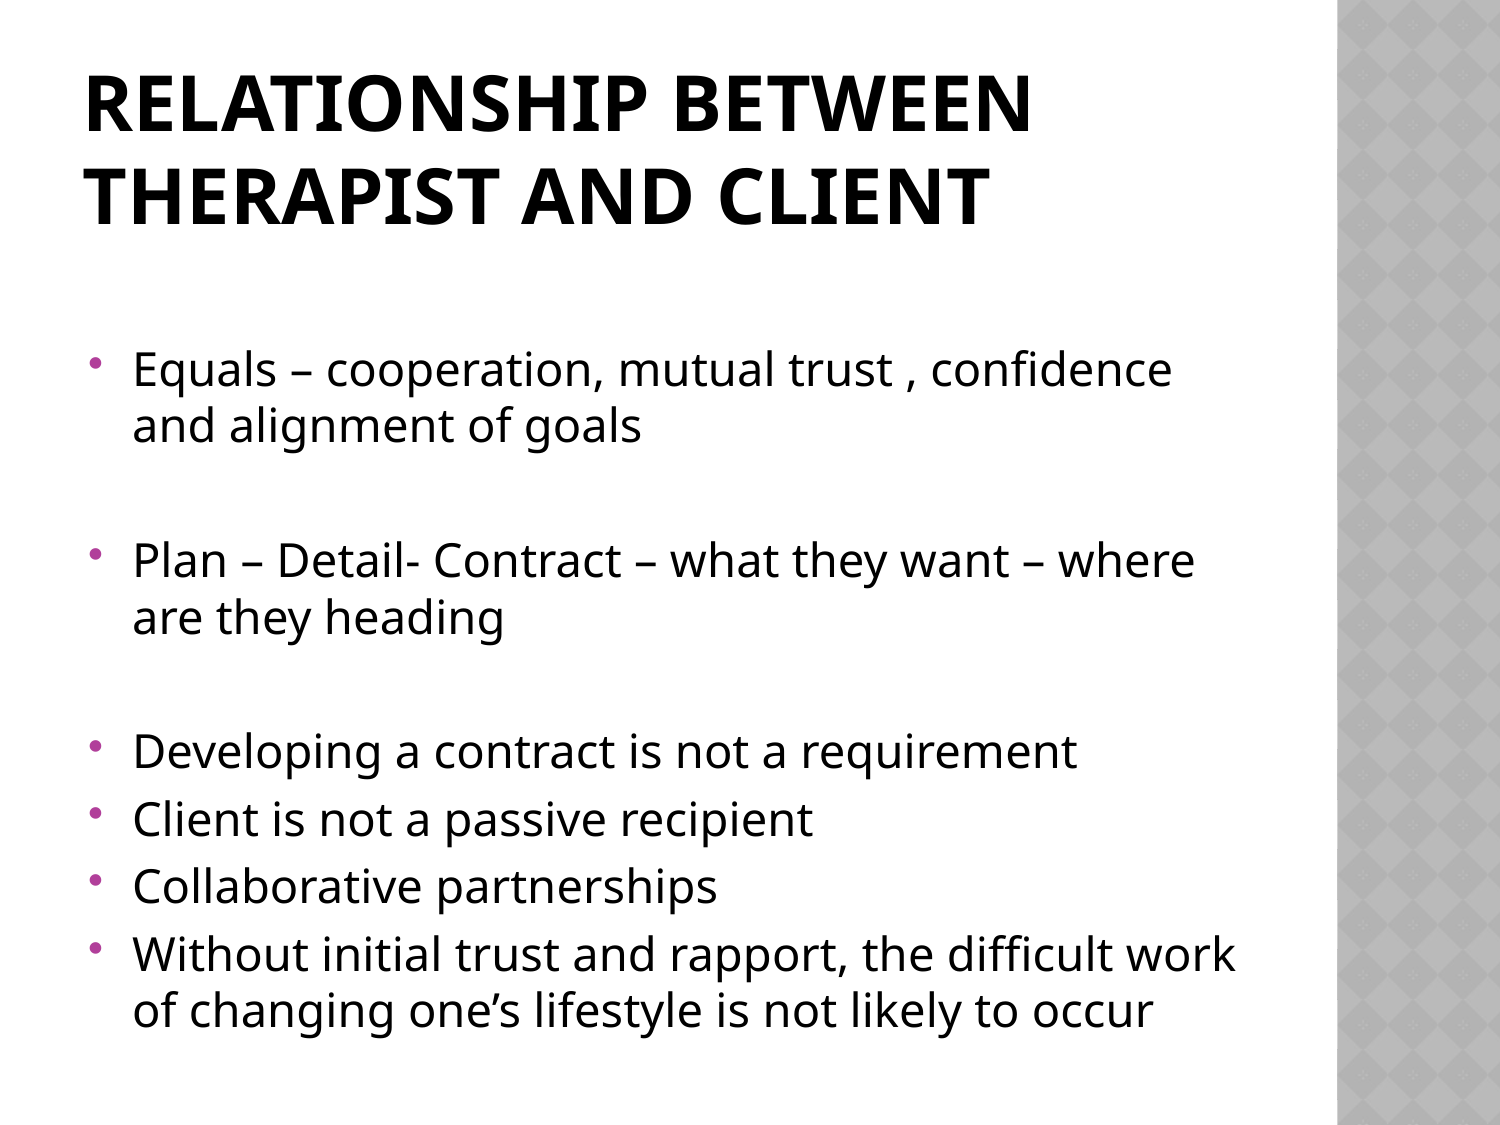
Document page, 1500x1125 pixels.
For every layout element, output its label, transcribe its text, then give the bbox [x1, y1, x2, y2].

list Equals – cooperation, mutual trust , confidence and alignment of goals Plan – Detail- Contract – what they want – where are they heading Developing a contract is not a requirement Client is not a passive recipient Collaborative partnerships Without initial trust and rapport, the difficult work of changing one’s lifestyle is not likely to occur [75, 264, 1263, 1059]
title Relationship between Therapist and Client [75, 52, 1263, 240]
